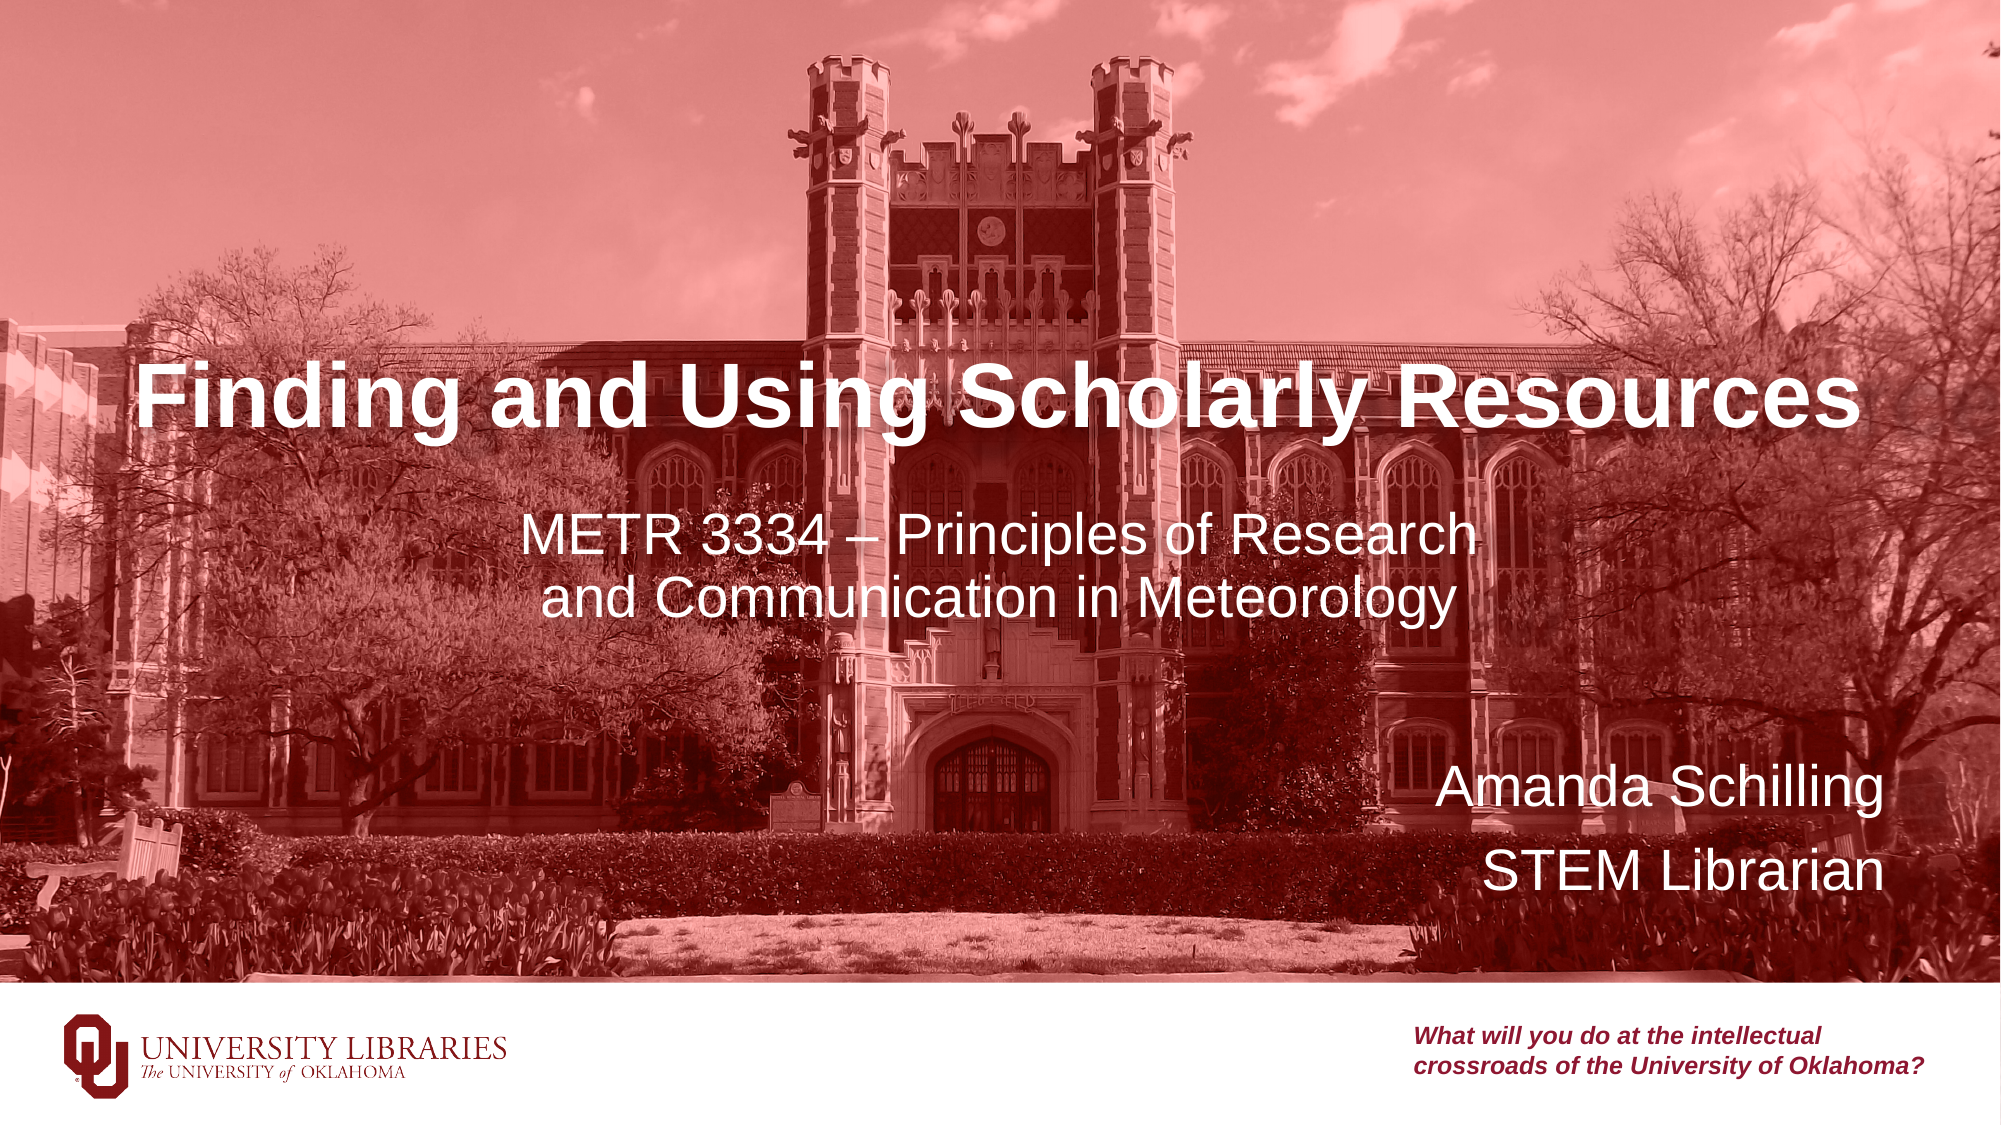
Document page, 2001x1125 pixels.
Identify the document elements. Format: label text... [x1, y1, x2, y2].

text_box METR 3334 – Principles of Research and Communication in Meteorology [451, 497, 1549, 634]
text_box Amanda Schilling STEM Librarian [1305, 748, 1902, 963]
picture [41, 988, 532, 1112]
text_box Finding and Using Scholarly Resources [98, 341, 1902, 434]
picture [0, 0, 2001, 1125]
